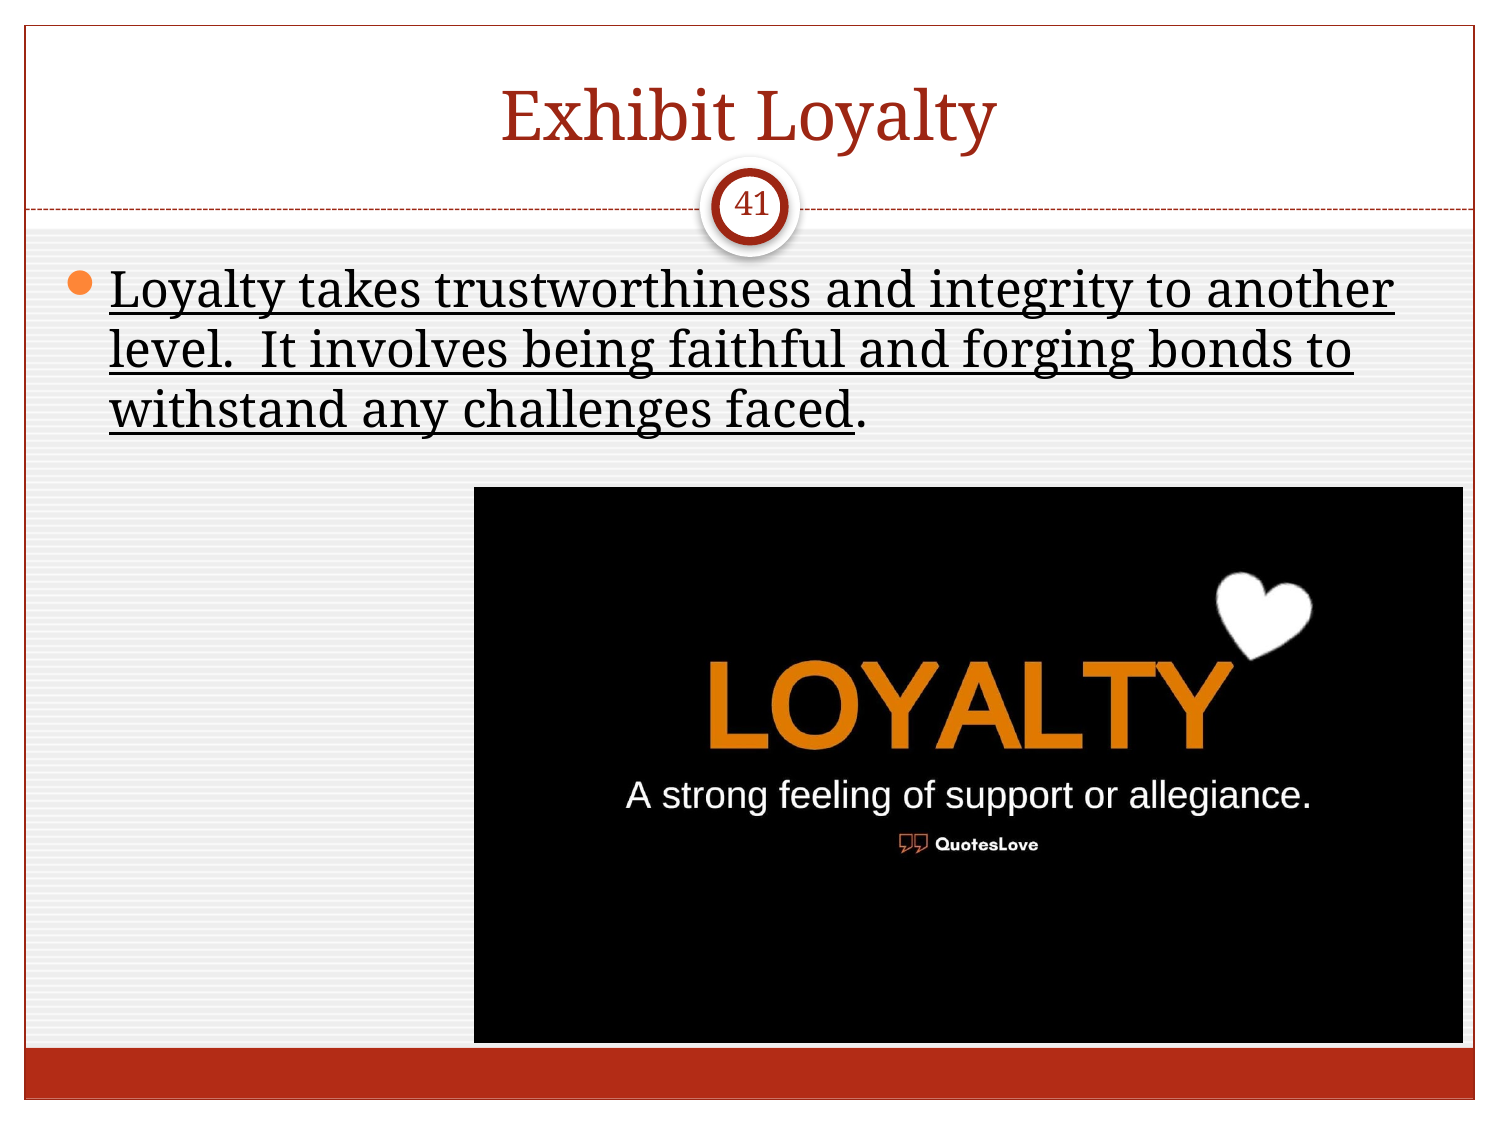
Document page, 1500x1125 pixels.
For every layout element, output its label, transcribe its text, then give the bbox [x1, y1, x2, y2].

title Exhibit Loyalty [49, 37, 1450, 162]
list Loyalty takes trustworthiness and integrity to another level. It involves being faithful and forging bonds to withstand any challenges faced. [49, 250, 1445, 1001]
picture [474, 487, 1463, 1044]
slide_number 41 [715, 168, 791, 241]
